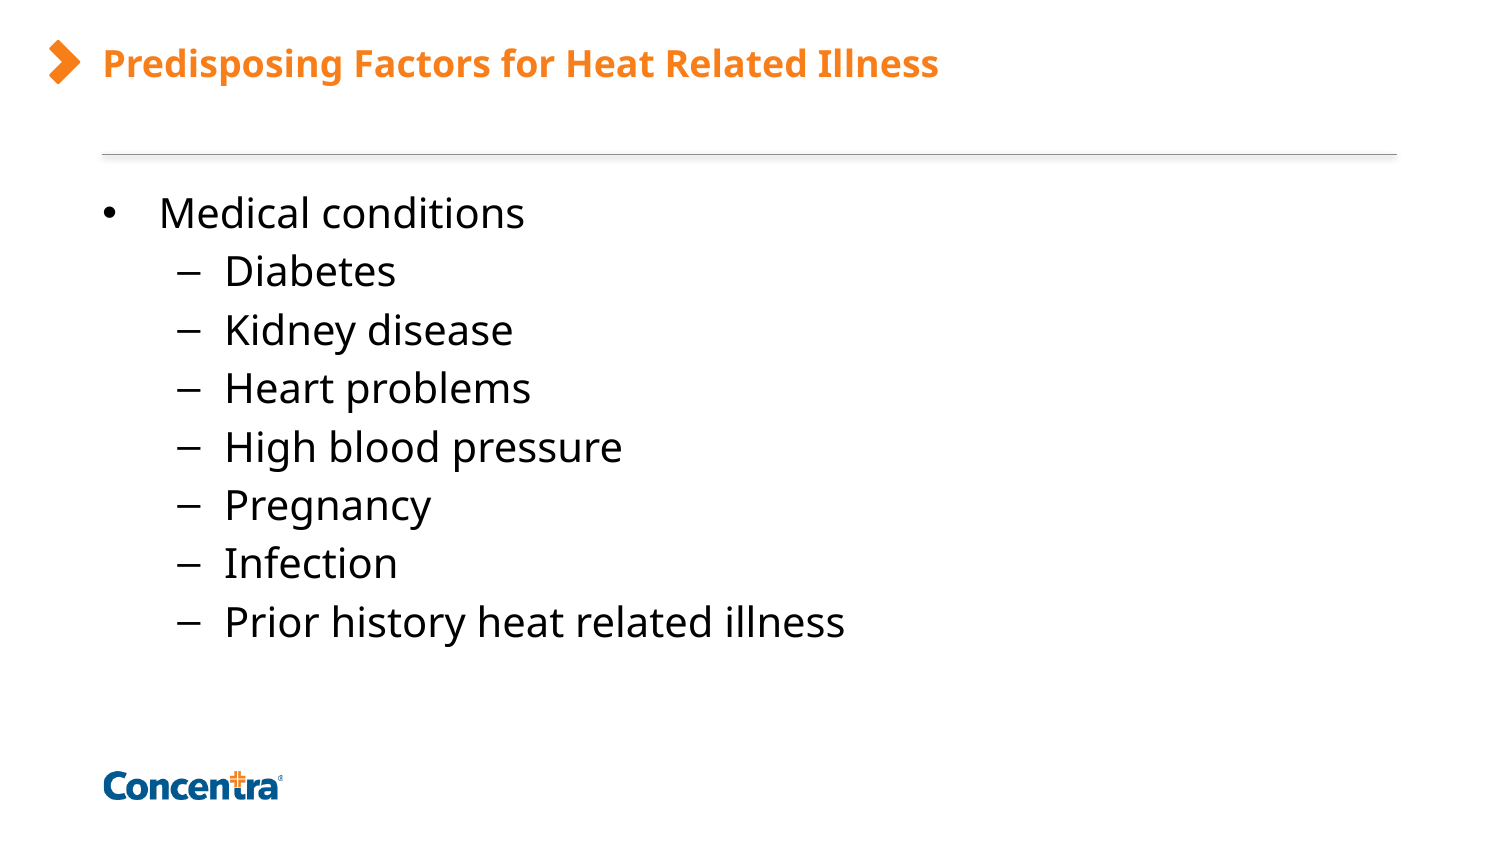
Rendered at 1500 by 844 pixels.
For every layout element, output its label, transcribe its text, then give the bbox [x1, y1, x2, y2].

title Predisposing Factors for Heat Related Illness [102, 36, 1398, 88]
list Medical conditions Diabetes Kidney disease Heart problems High blood pressure Pregnancy Infection Prior history heat related illness [102, 203, 1398, 723]
